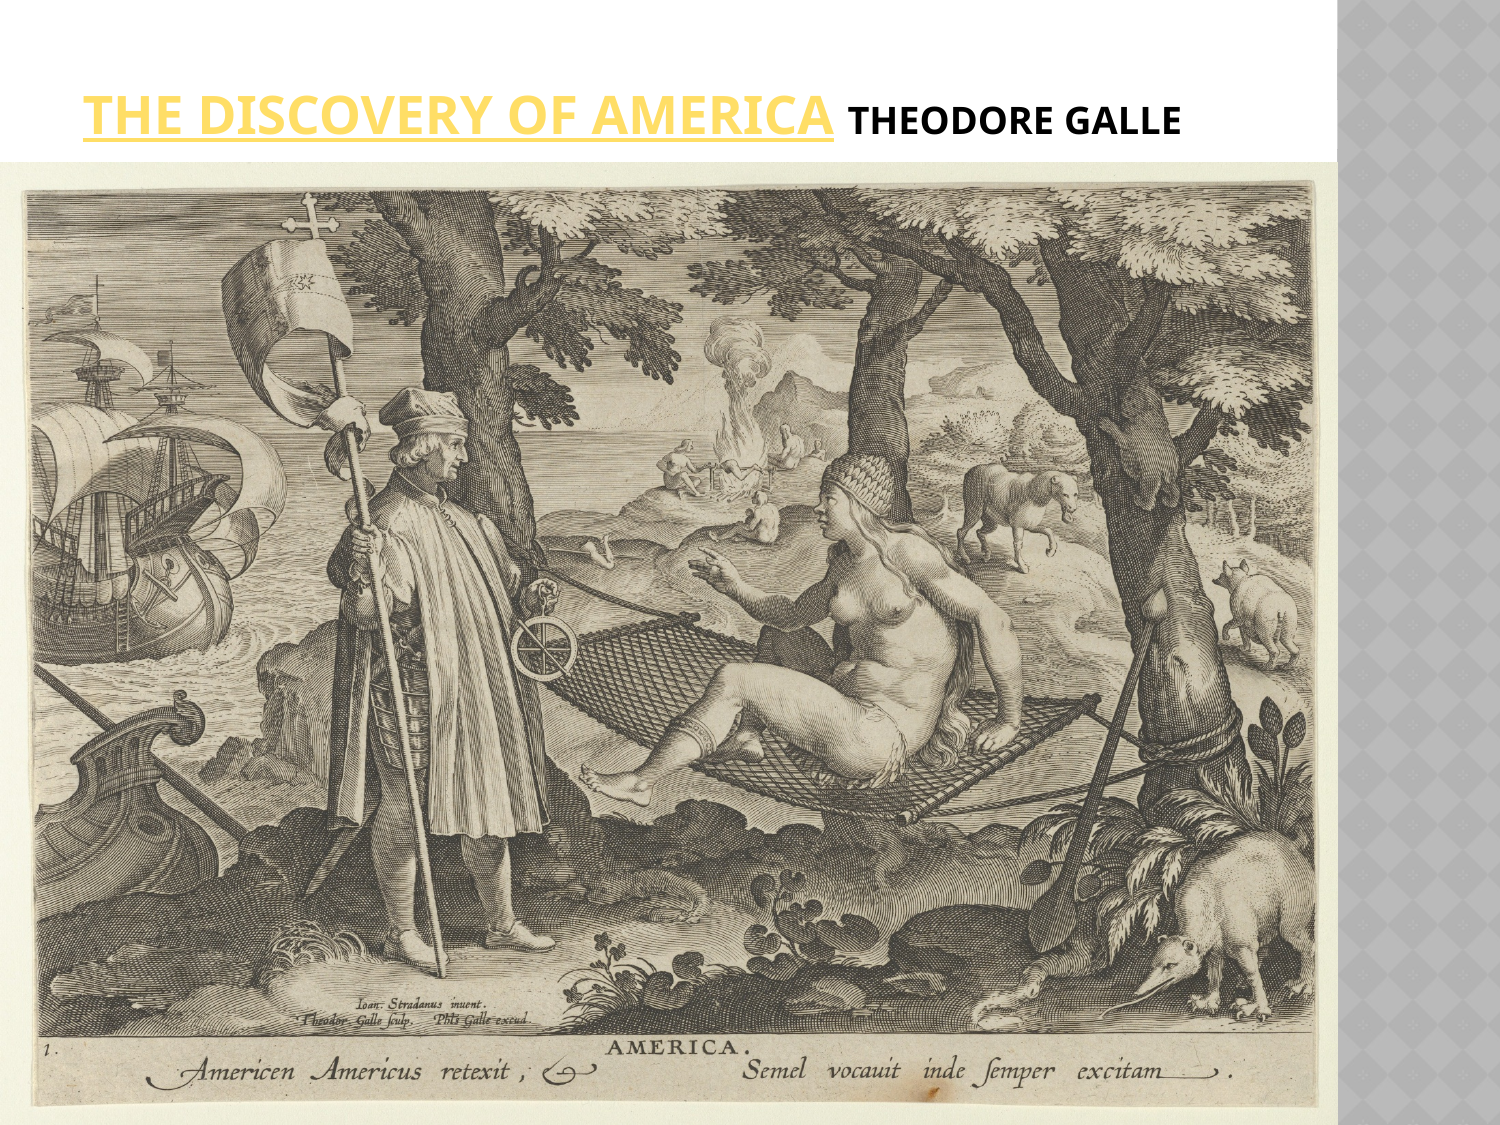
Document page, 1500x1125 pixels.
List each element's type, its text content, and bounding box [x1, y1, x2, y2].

picture [0, 162, 1338, 1125]
title The Discovery of America Theodore Galle [75, 52, 1263, 161]
